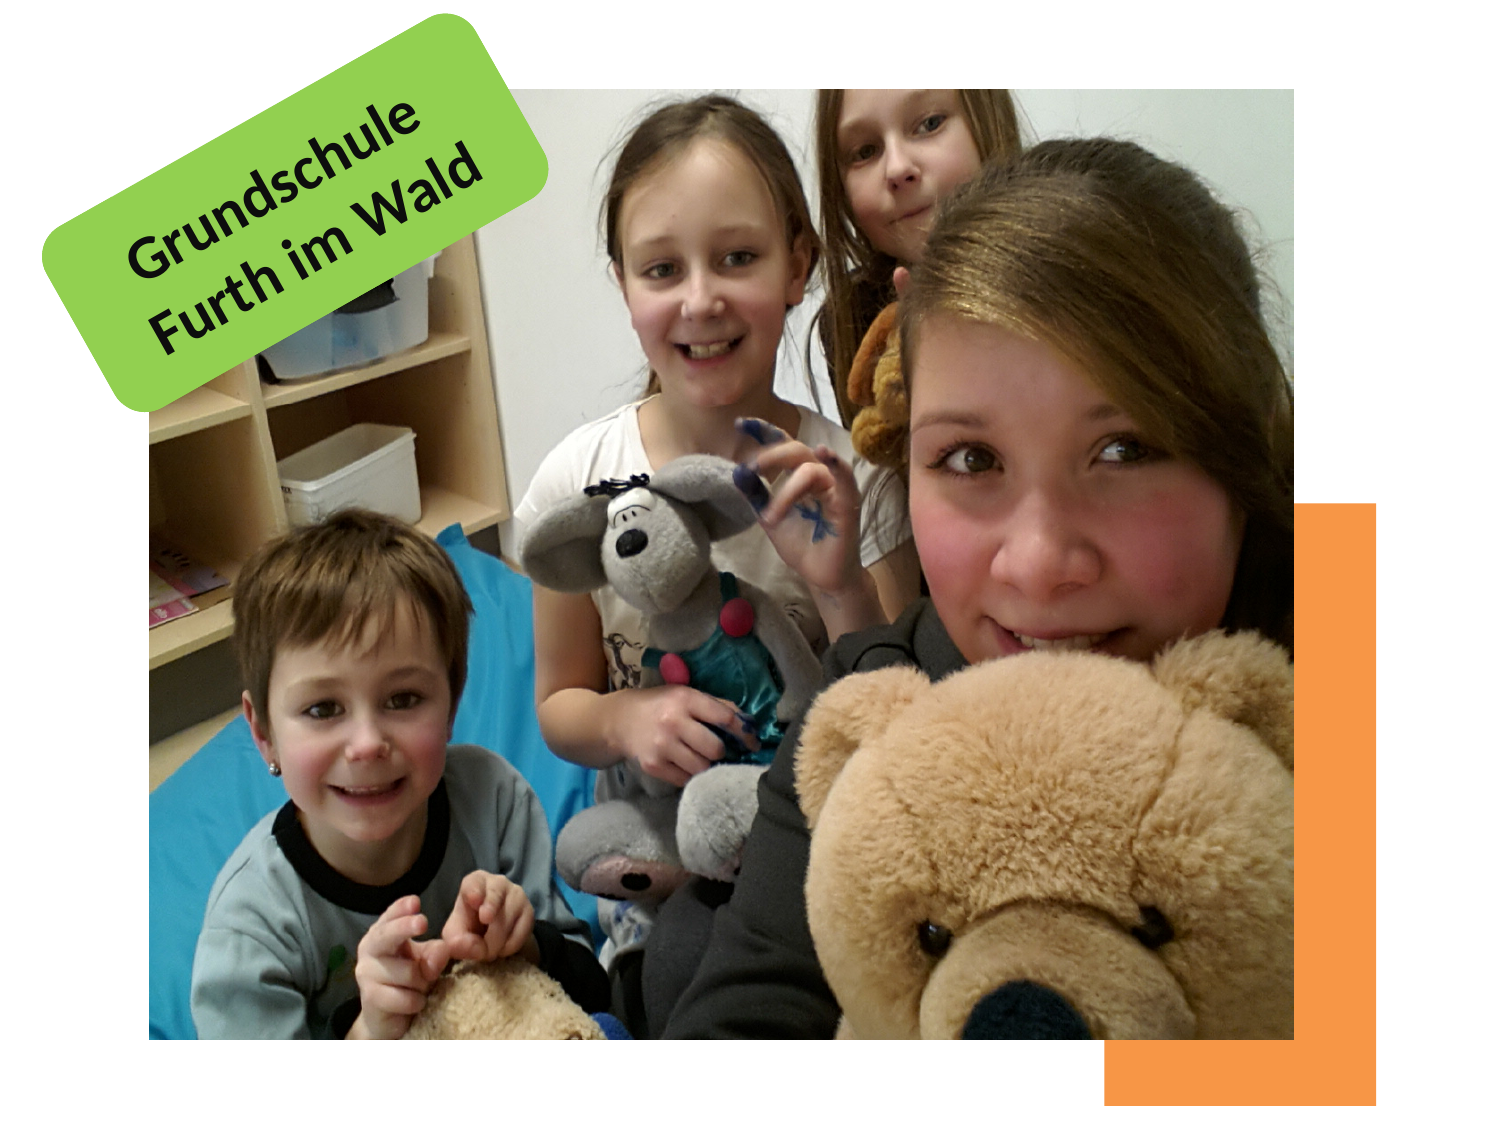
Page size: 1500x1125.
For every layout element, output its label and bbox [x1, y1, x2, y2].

picture [149, 1034, 159, 1040]
picture [149, 89, 1294, 1040]
text_box [0, 17, 542, 318]
text_box [1102, 501, 1378, 1108]
